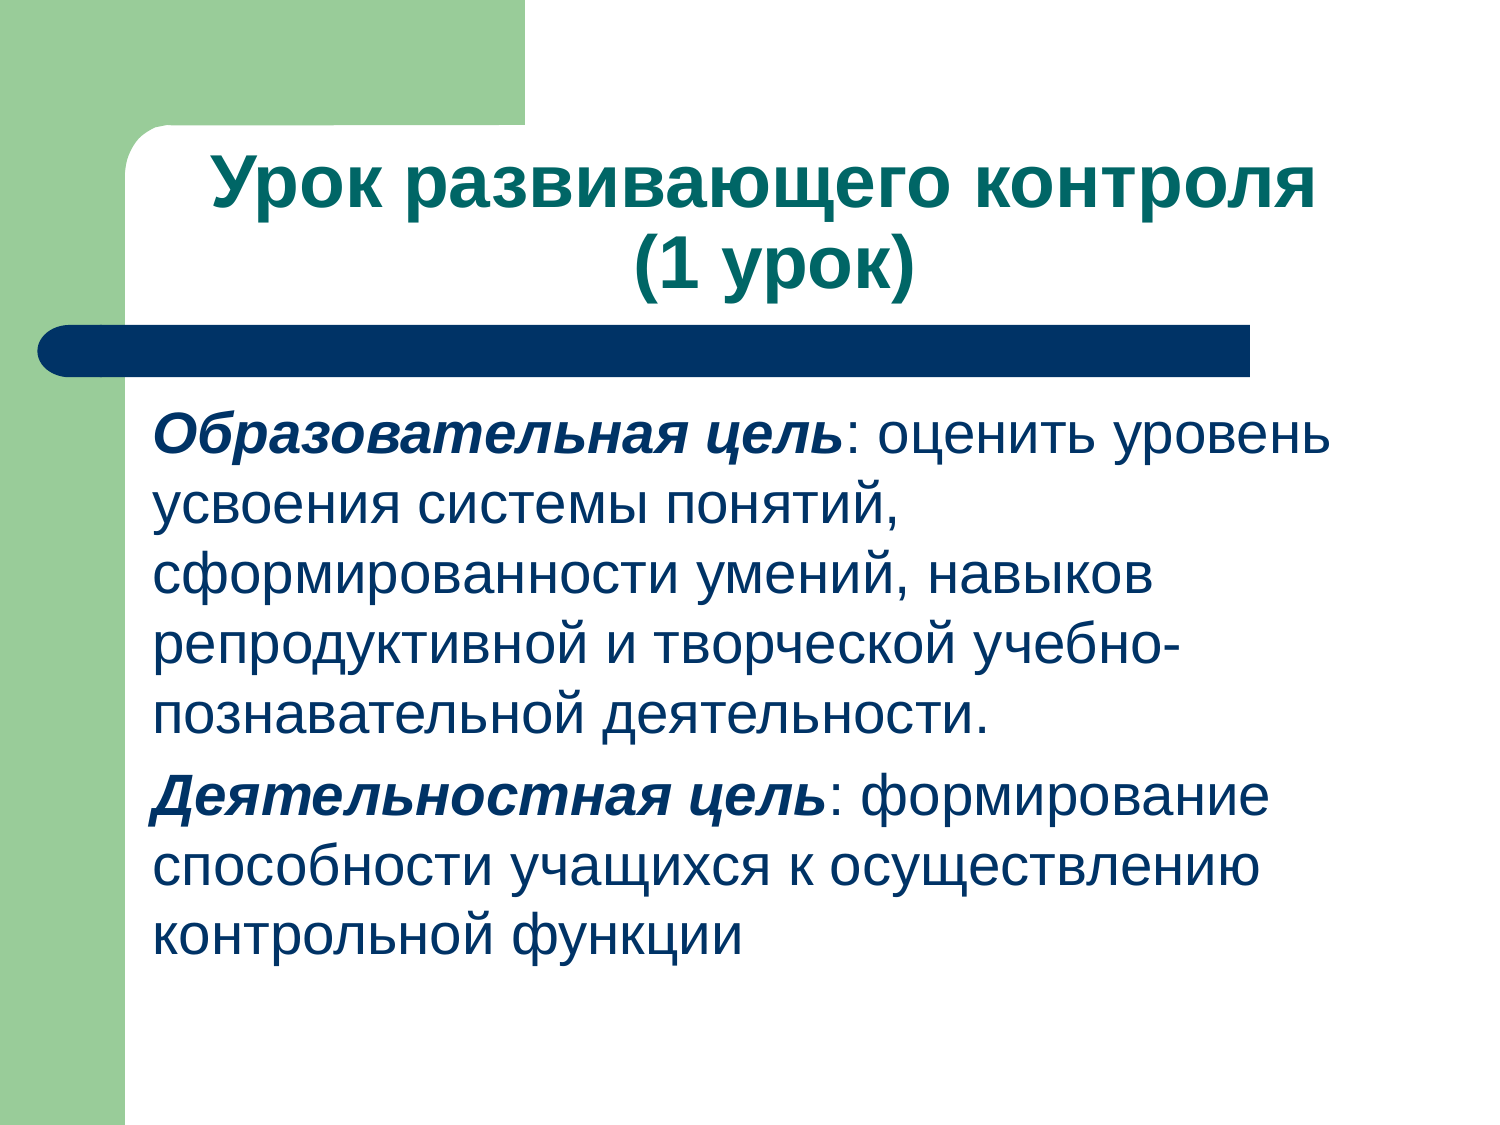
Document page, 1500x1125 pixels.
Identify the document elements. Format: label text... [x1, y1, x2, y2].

title Урок развивающего контроля (1 урок) [125, 125, 1425, 313]
list Образовательная цель: оценить уровень усвоения системы понятий, сформированности умений, навыков репродуктивной и творческой учебно-познавательной деятельности. Деятельностная цель: формирование способности учащихся к осуществлению контрольной функции [137, 387, 1400, 999]
